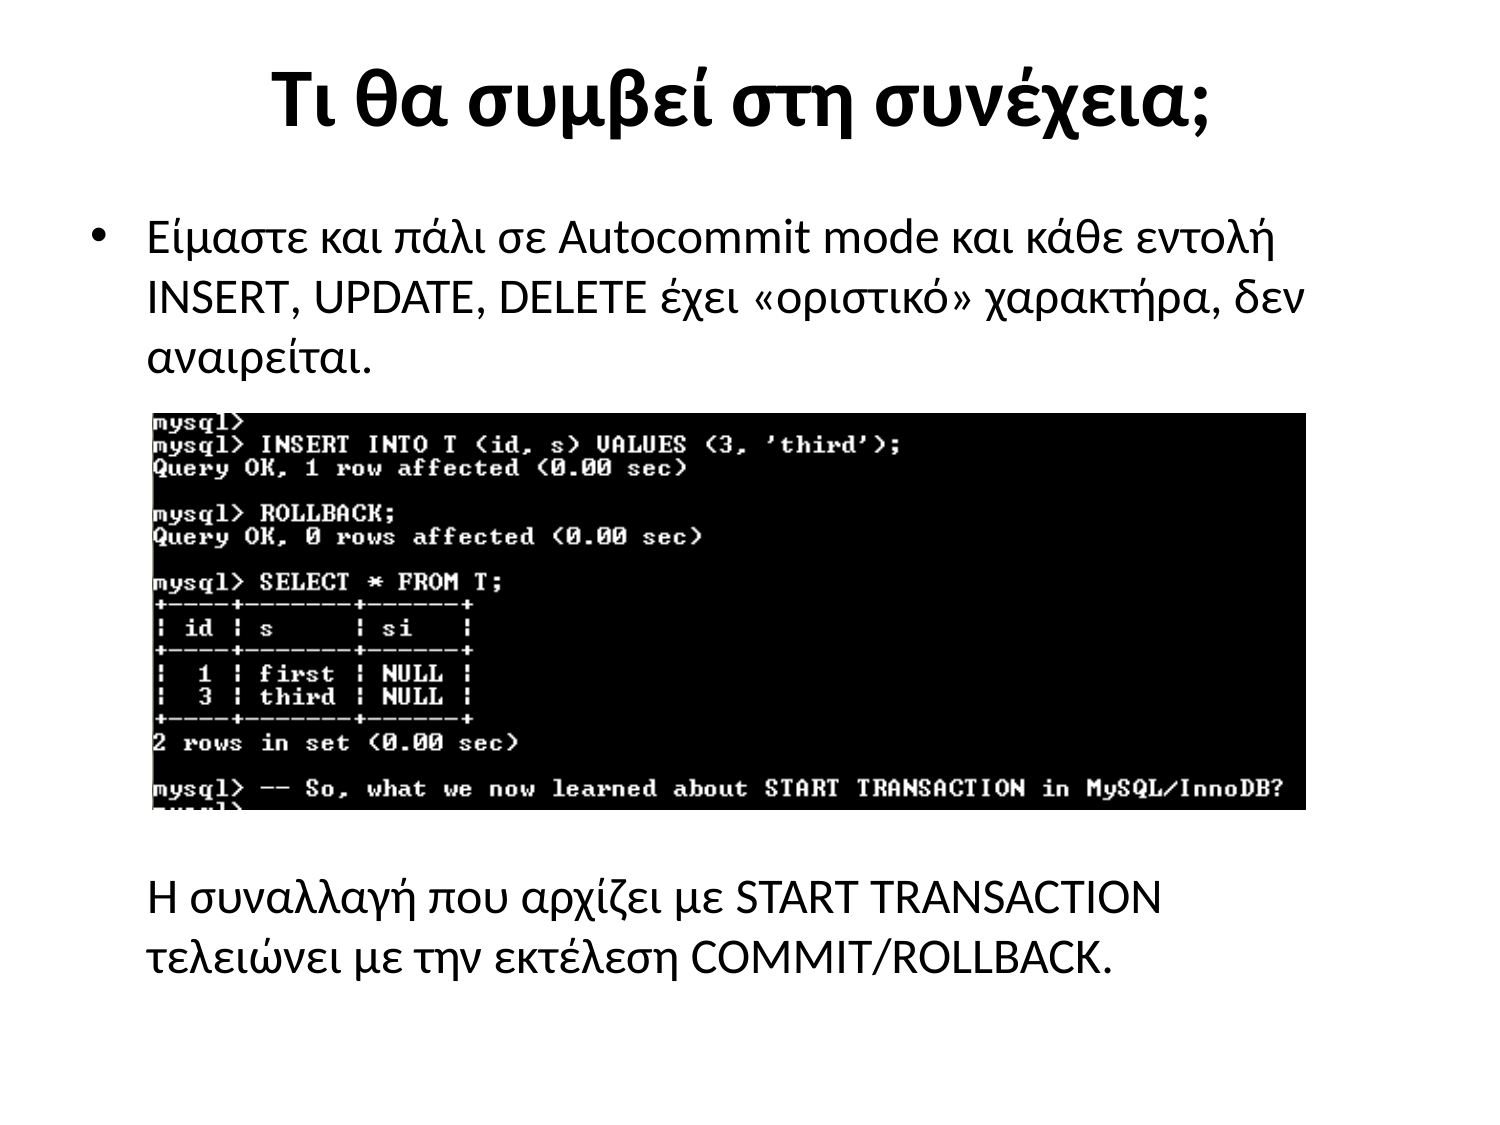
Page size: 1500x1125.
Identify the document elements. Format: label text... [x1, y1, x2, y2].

picture [152, 413, 1306, 811]
text_box Η συναλλαγή που αρχίζει με START TRANSACTION τελειώνει με την εκτέλεση COMMIT/ROLLBACK. [132, 855, 1326, 991]
title Τι θα συμβεί στη συνέχεια; [76, 19, 1427, 169]
list Είμαστε και πάλι σε Autocommit mode και κάθε εντολή INSERT, UPDATE, DELETE έχει «οριστικό» χαρακτήρα, δεν αναιρείται. [75, 196, 1425, 409]
